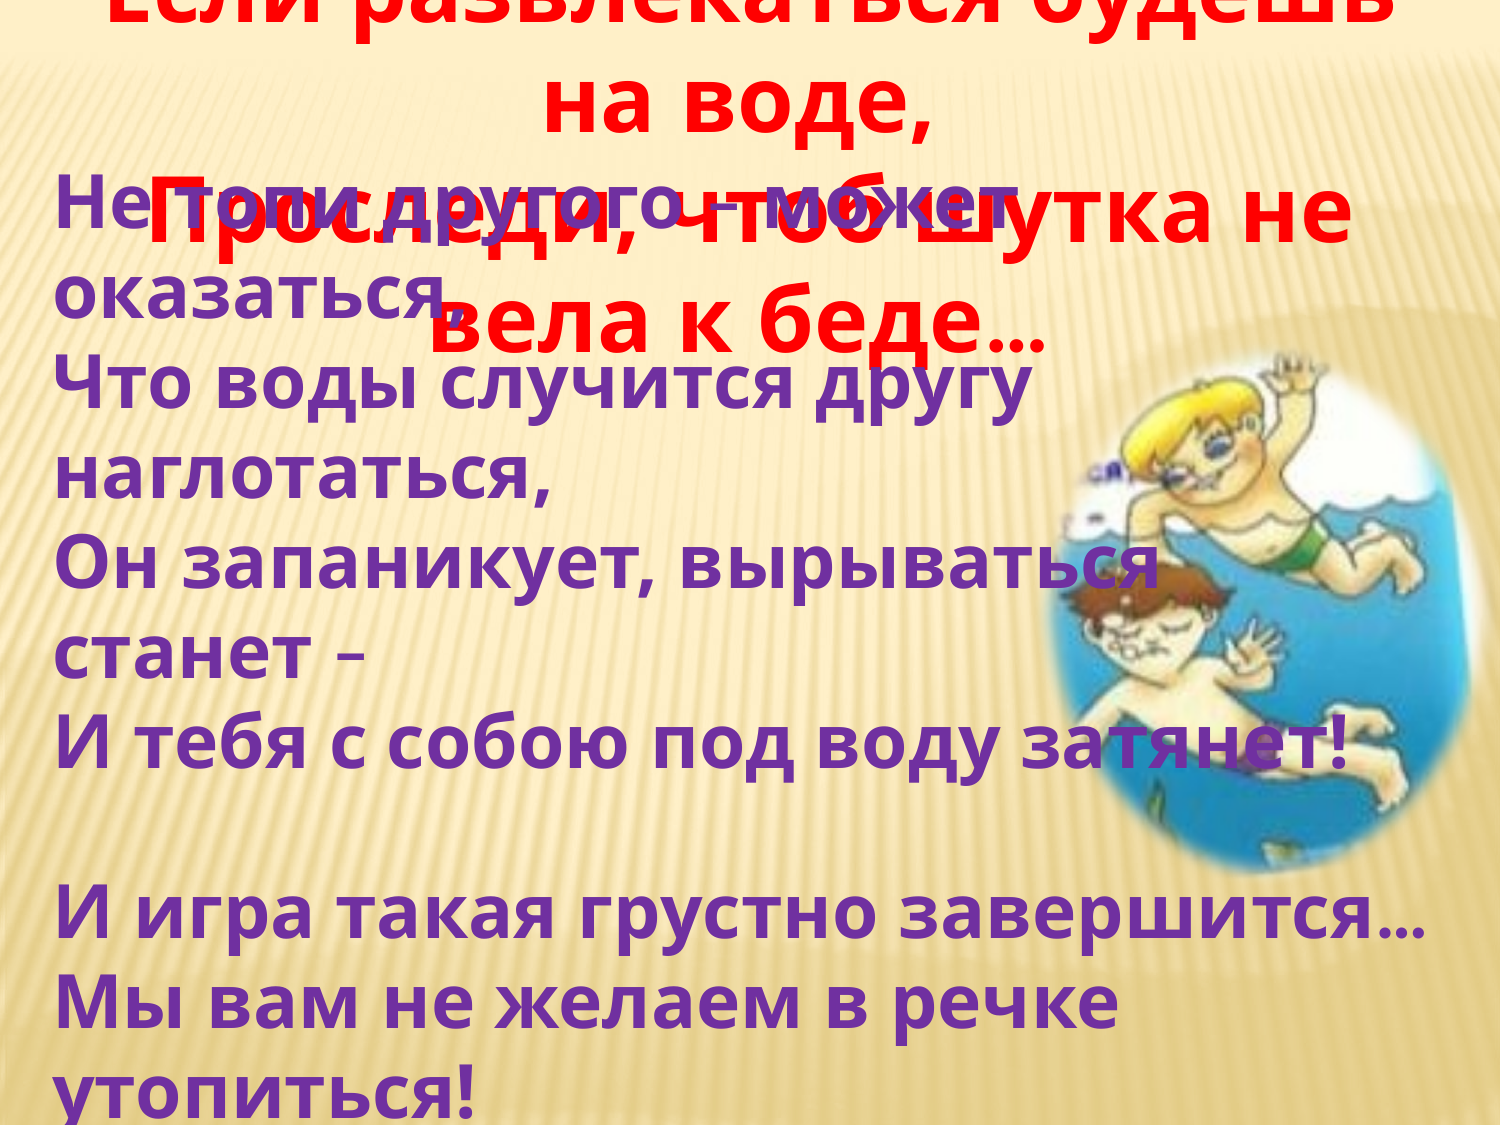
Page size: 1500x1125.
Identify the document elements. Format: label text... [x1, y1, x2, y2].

text_box Не топи другого – может оказаться, Что воды случится другу наглотаться, Он запаникует, вырываться станет – И тебя с собою под воду затянет! И игра такая грустно завершится… Мы вам не желаем в речке утопиться! [37, 146, 1450, 1125]
text_box Если развлекаться будешь на воде, Проследи, чтоб шутка не вела к беде… [50, 0, 1450, 146]
picture [1033, 337, 1500, 890]
